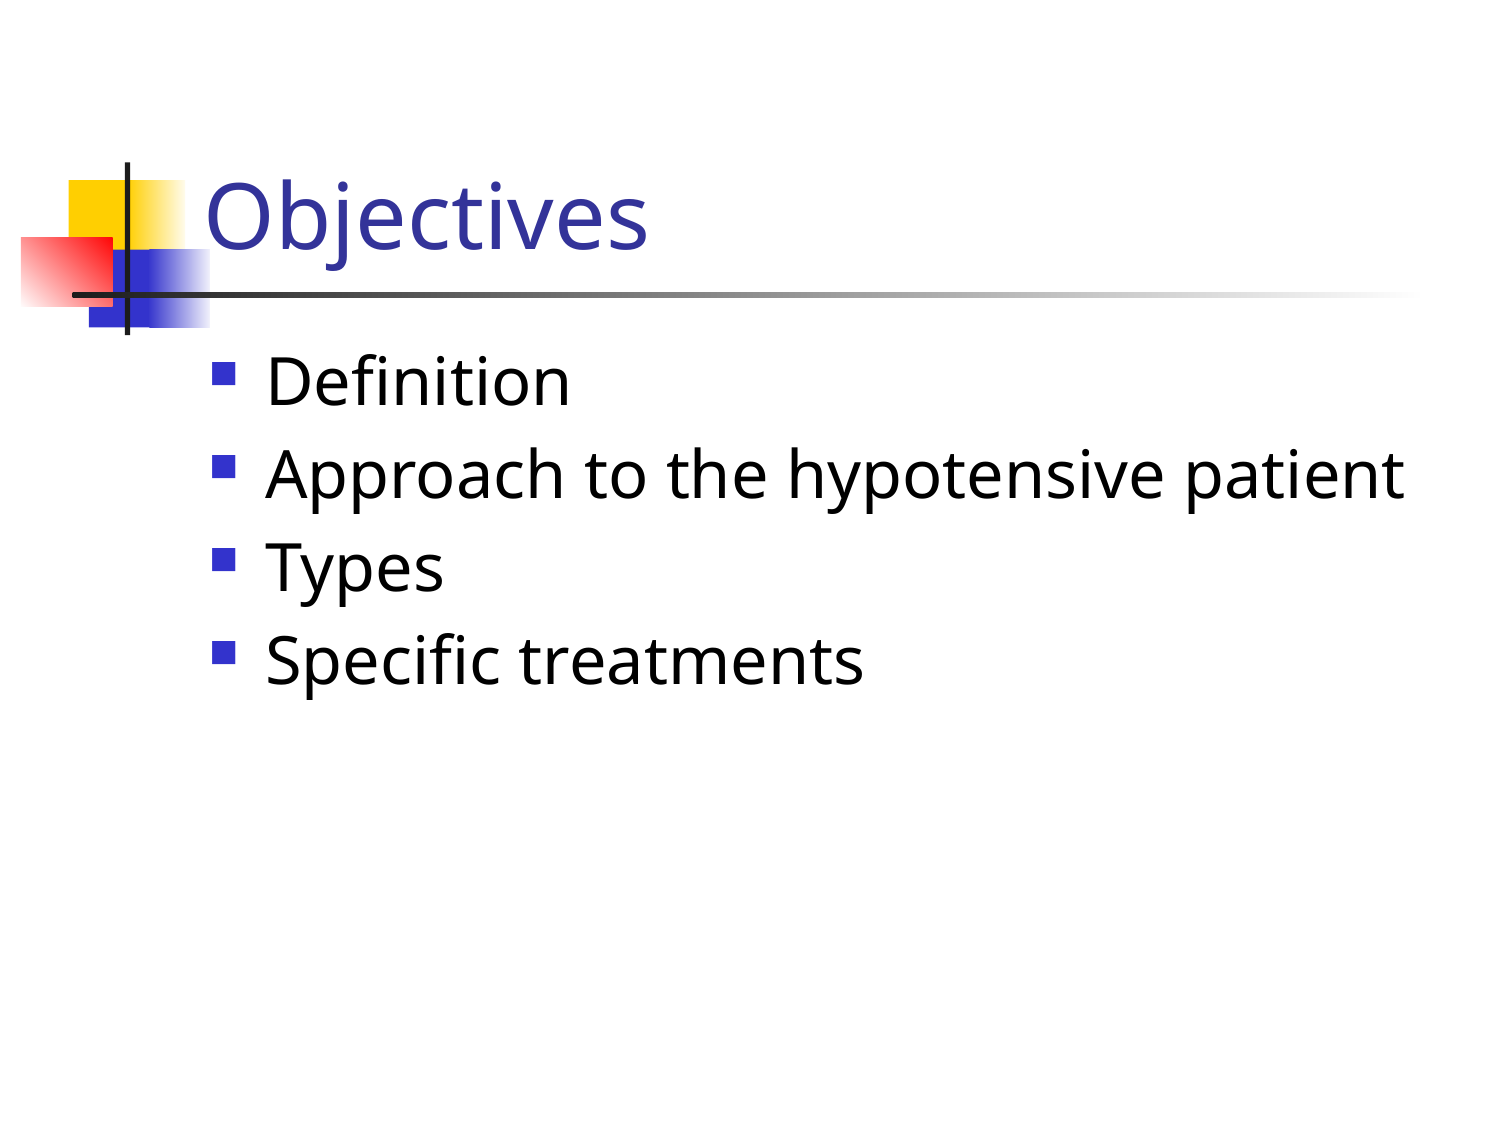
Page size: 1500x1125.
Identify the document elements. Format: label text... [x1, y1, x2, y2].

title Objectives [188, 35, 1468, 275]
list Definition Approach to the hypotensive patient Types Specific treatments [193, 331, 1469, 1006]
